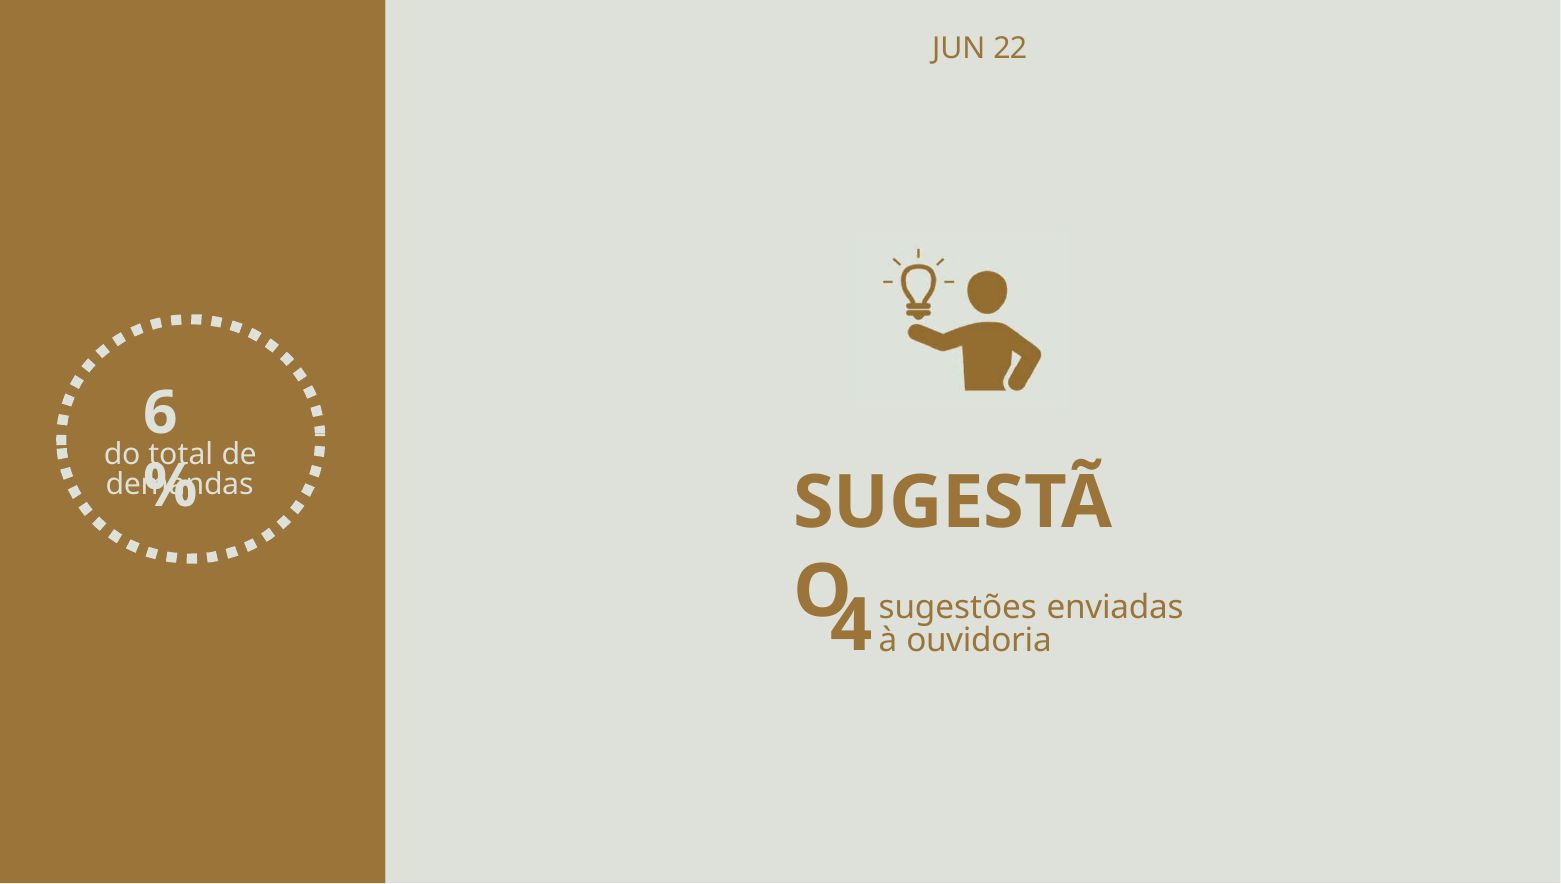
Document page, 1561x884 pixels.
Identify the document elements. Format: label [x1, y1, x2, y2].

text_box [0, 0, 1561, 884]
